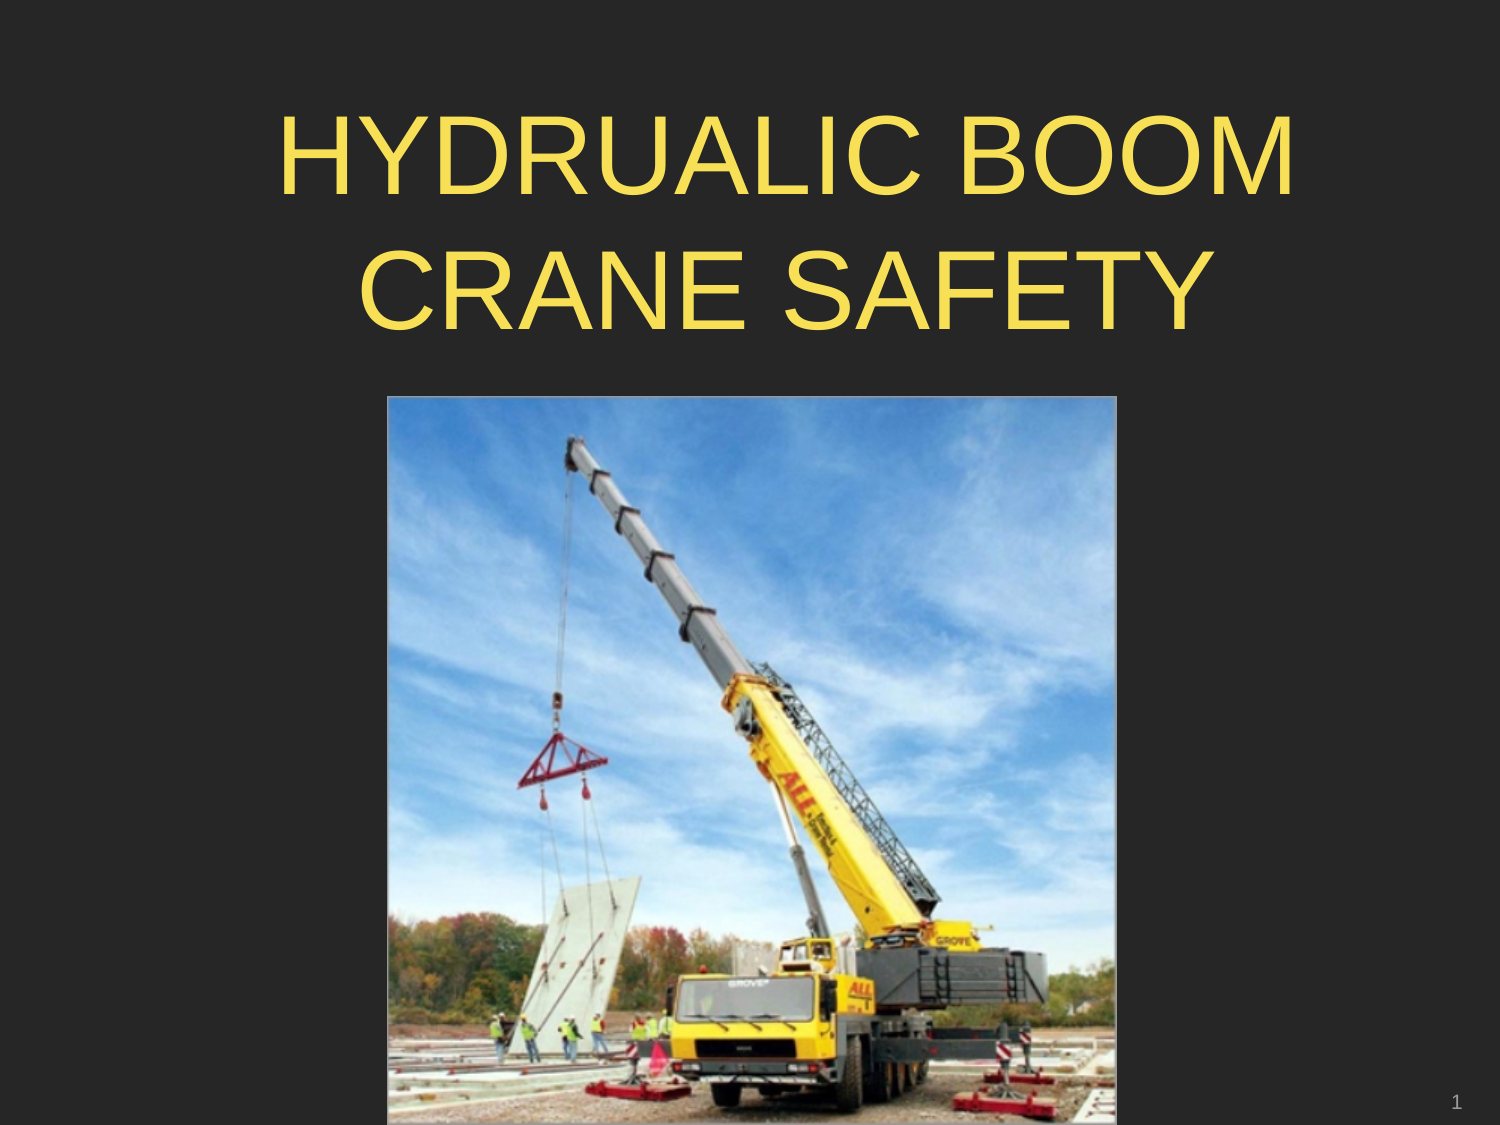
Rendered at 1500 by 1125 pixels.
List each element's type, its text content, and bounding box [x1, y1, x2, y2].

picture [387, 395, 1117, 1125]
slide_number 1 [1337, 1053, 1463, 1114]
text_box HYDRUALIC BOOM CRANE SAFETY [249, 74, 1325, 360]
